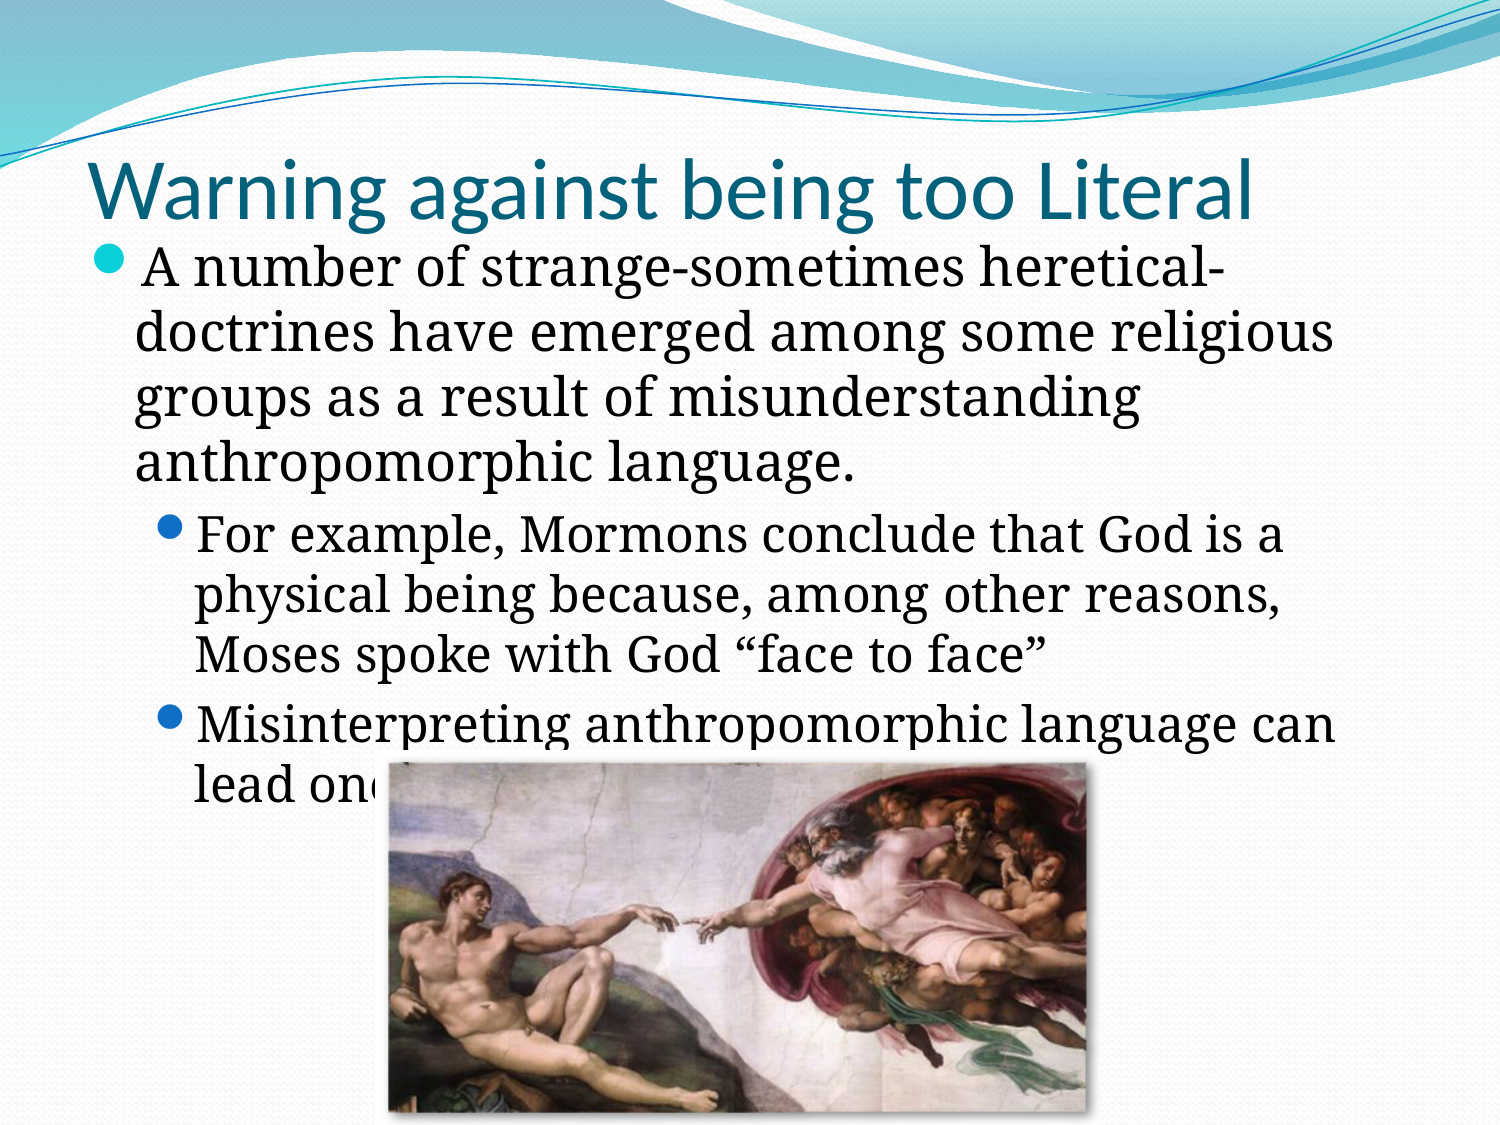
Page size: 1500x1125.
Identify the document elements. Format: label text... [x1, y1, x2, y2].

picture [374, 750, 1101, 1125]
title Warning against being too Literal [87, 50, 1438, 238]
list A number of strange-sometimes heretical-doctrines have emerged among some religious groups as a result of misunderstanding anthropomorphic language. For example, Mormons conclude that God is a physical being because, among other reasons, Moses spoke with God “face to face” Misinterpreting anthropomorphic language can lead one far astray doctrinally. [75, 224, 1425, 1038]
